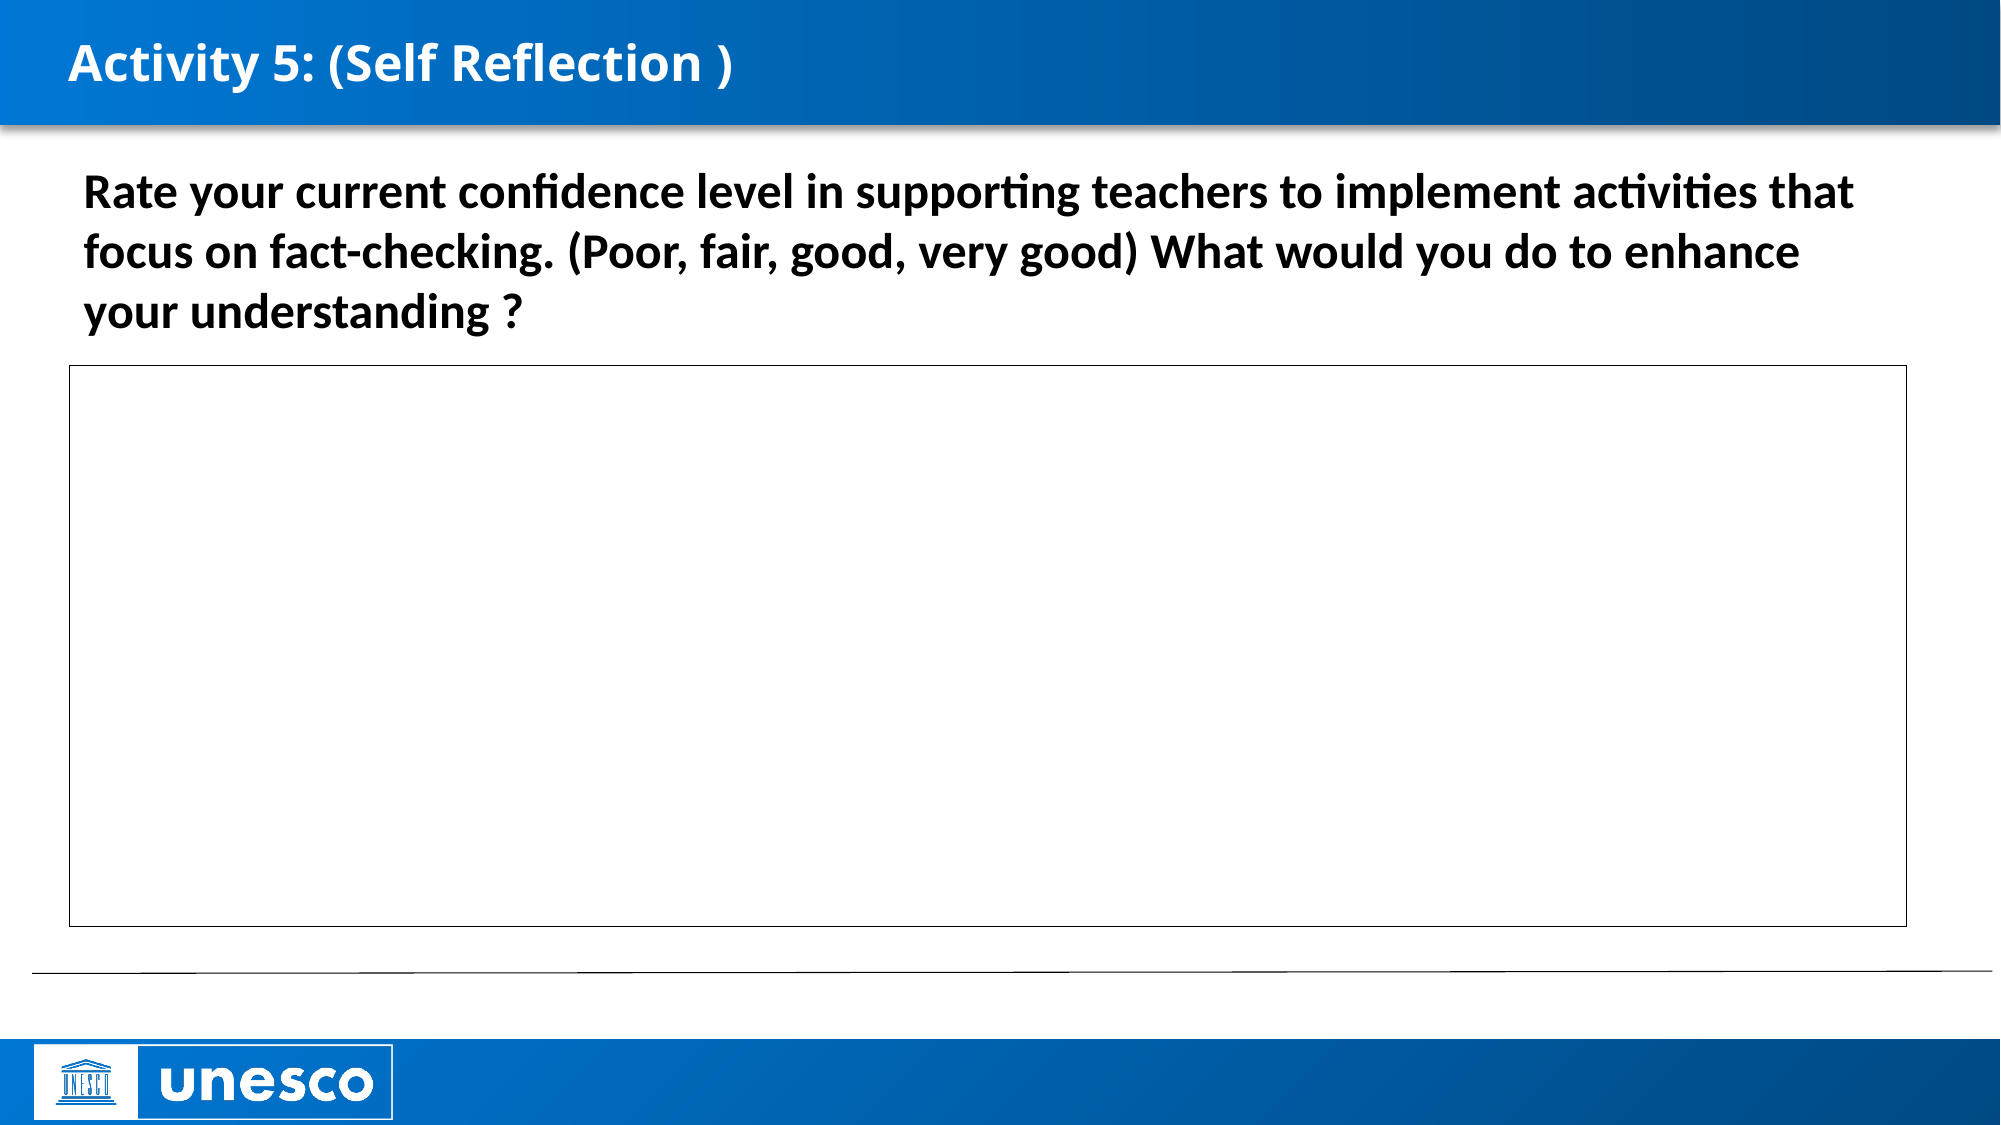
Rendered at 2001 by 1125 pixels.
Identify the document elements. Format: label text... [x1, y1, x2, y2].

text_box Rate your current confidence level in supporting teachers to implement activities that focus on fact-checking. (Poor, fair, good, very good) What would you do to enhance your understanding ? [69, 151, 1903, 365]
title Activity 5: (Self Reflection ) [69, 24, 1931, 100]
picture [34, 1044, 393, 1120]
text_box [69, 365, 1907, 927]
